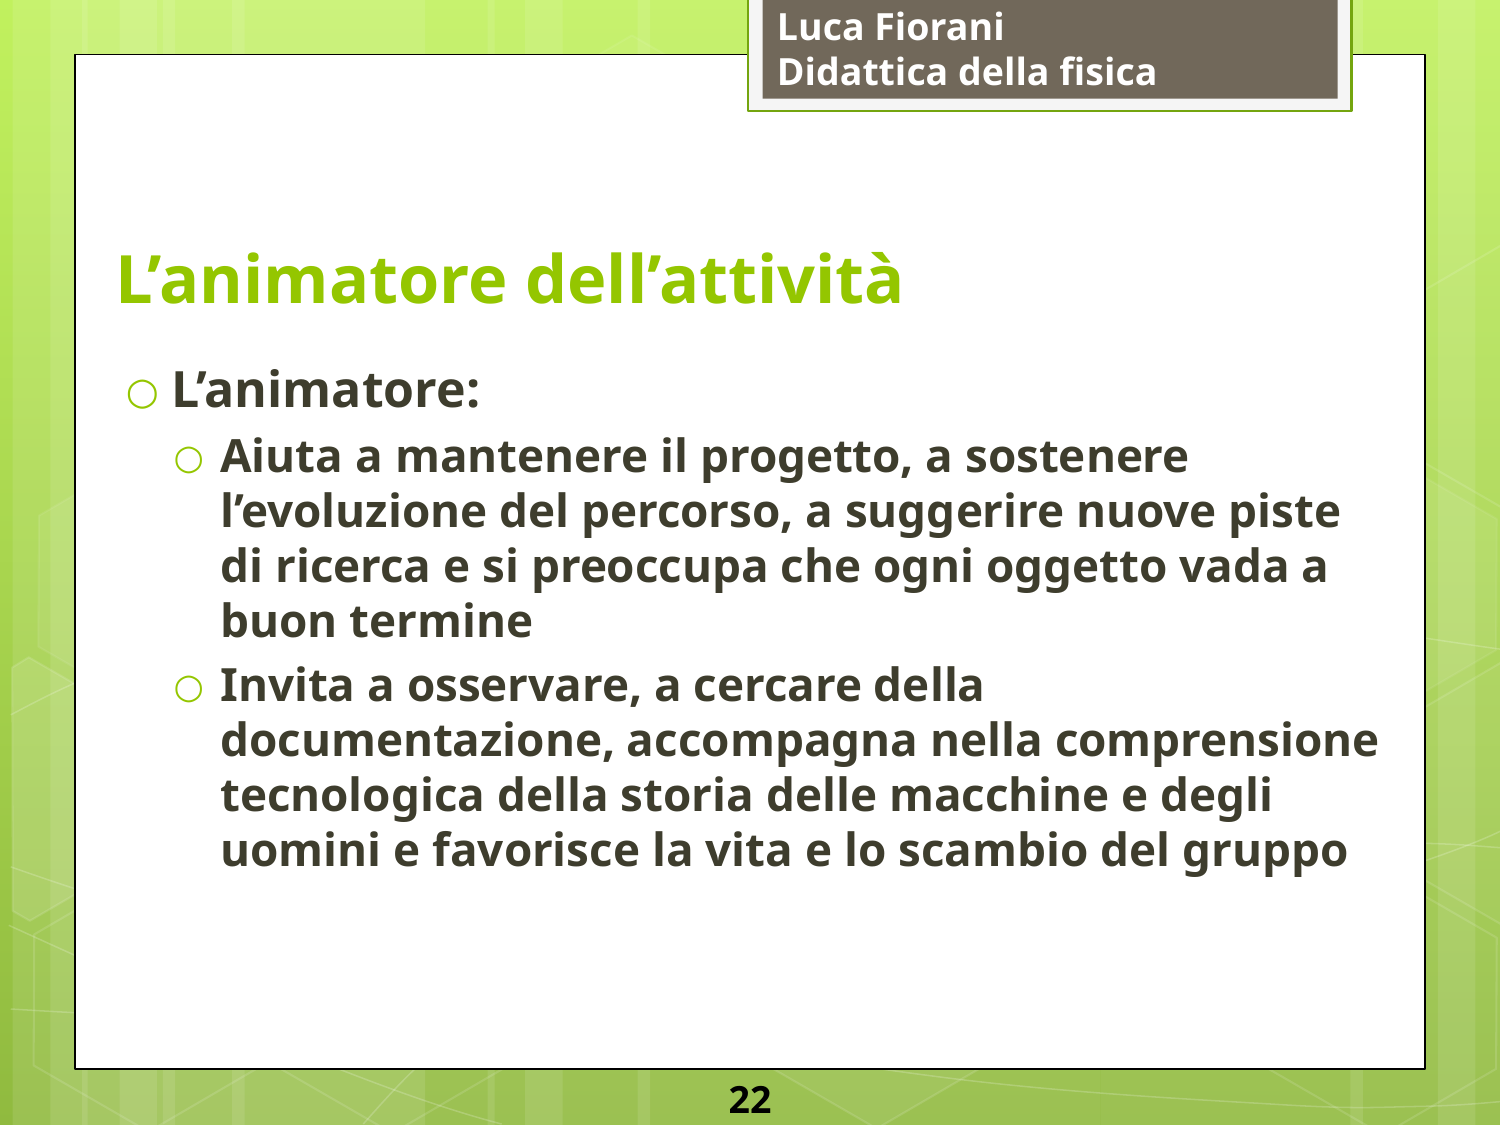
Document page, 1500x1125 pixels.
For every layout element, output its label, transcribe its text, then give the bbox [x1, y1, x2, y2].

list L’animatore: Aiuta a mantenere il progetto, a sostenere l’evoluzione del percorso, a suggerire nuove piste di ricerca e si preoccupa che ogni oggetto vada a buon termine Invita a osservare, a cercare della documentazione, accompagna nella comprensione tecnologica della storia delle macchine e degli uomini e favorisce la vita e lo scambio del gruppo [100, 349, 1400, 1047]
text_box 22 [0, 1068, 1500, 1125]
title L’animatore dell’attività [100, 137, 1400, 325]
